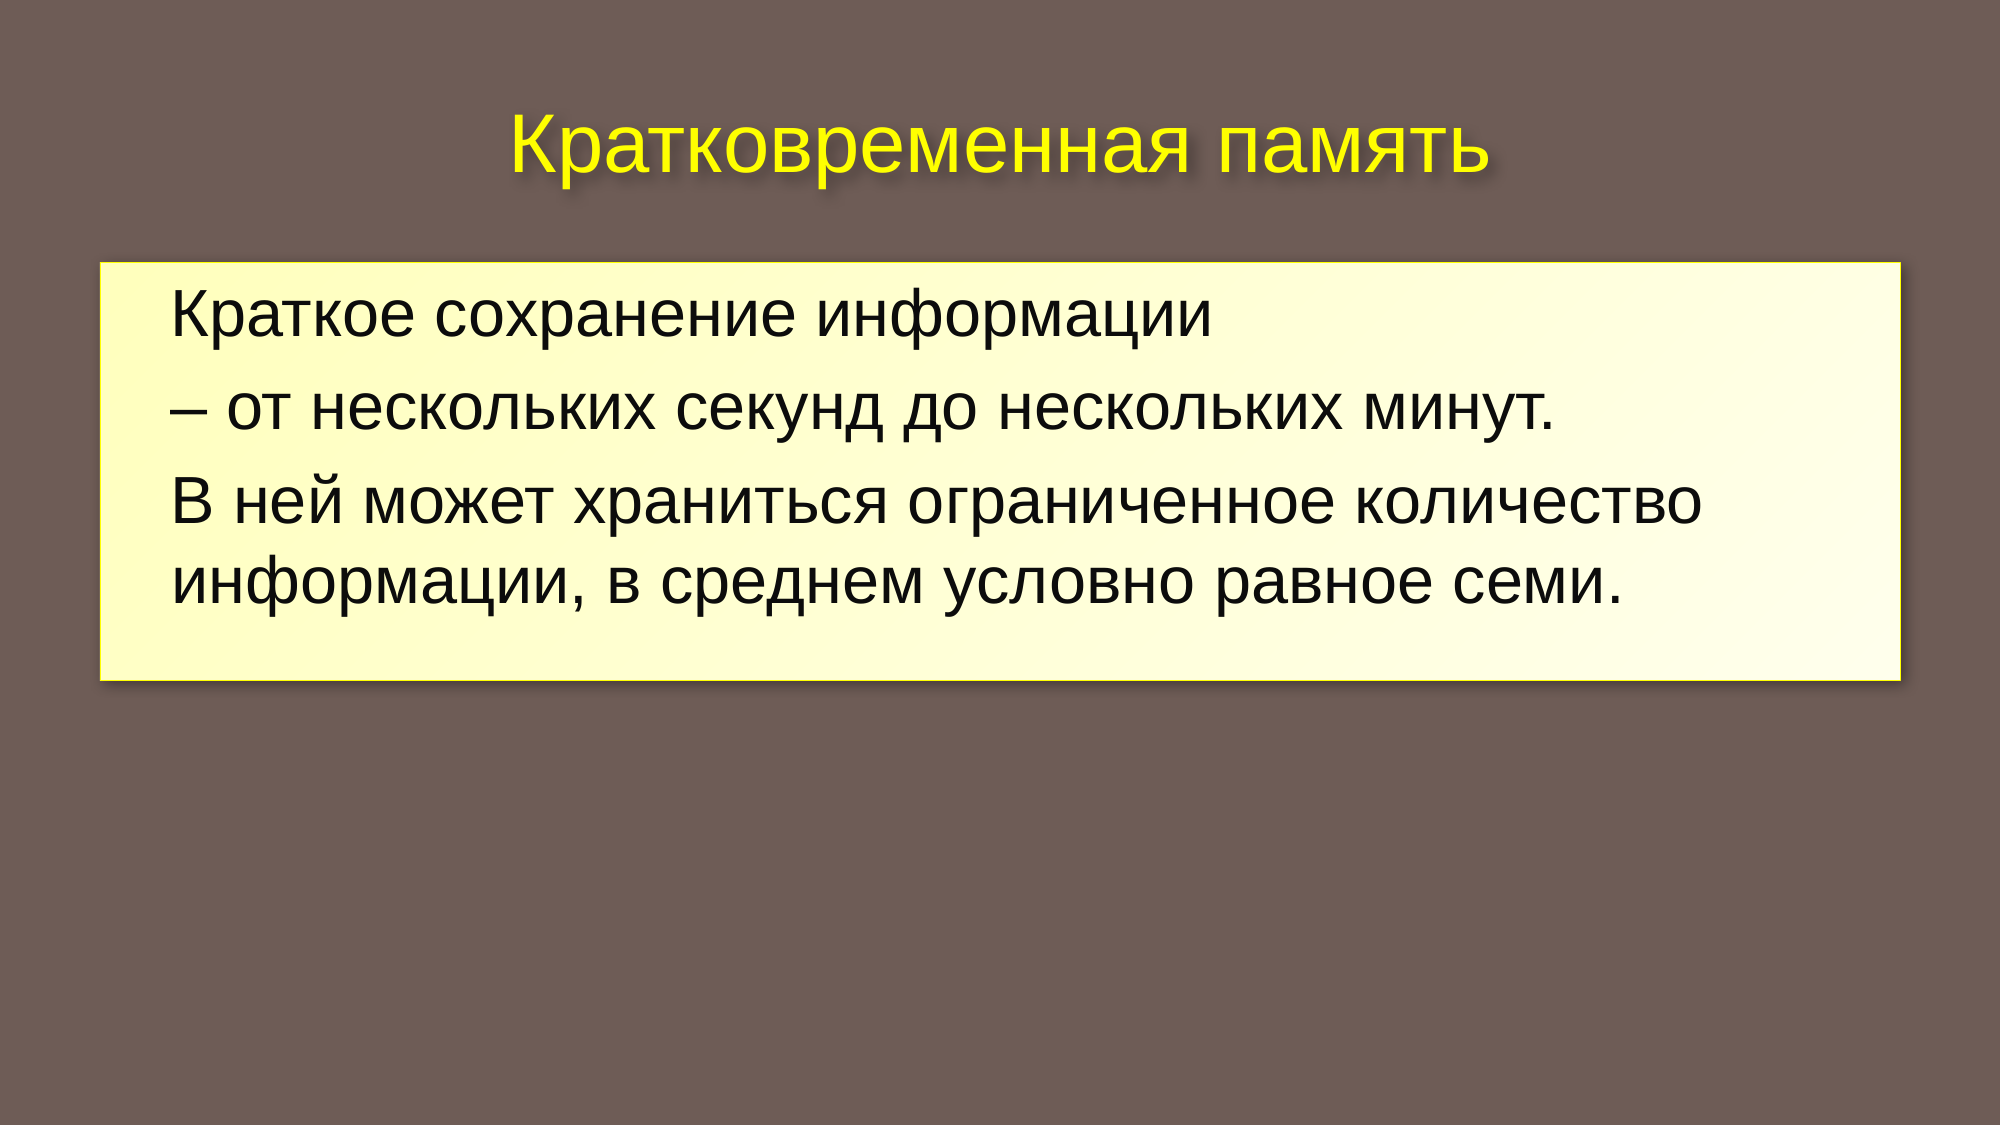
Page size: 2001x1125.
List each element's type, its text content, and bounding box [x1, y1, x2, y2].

title Кратковременная память [99, 45, 1901, 233]
list Краткое сохранение информации – от нескольких секунд до нескольких минут. В ней может храниться ограниченное количество информации, в среднем условно равное семи. [99, 262, 1901, 681]
